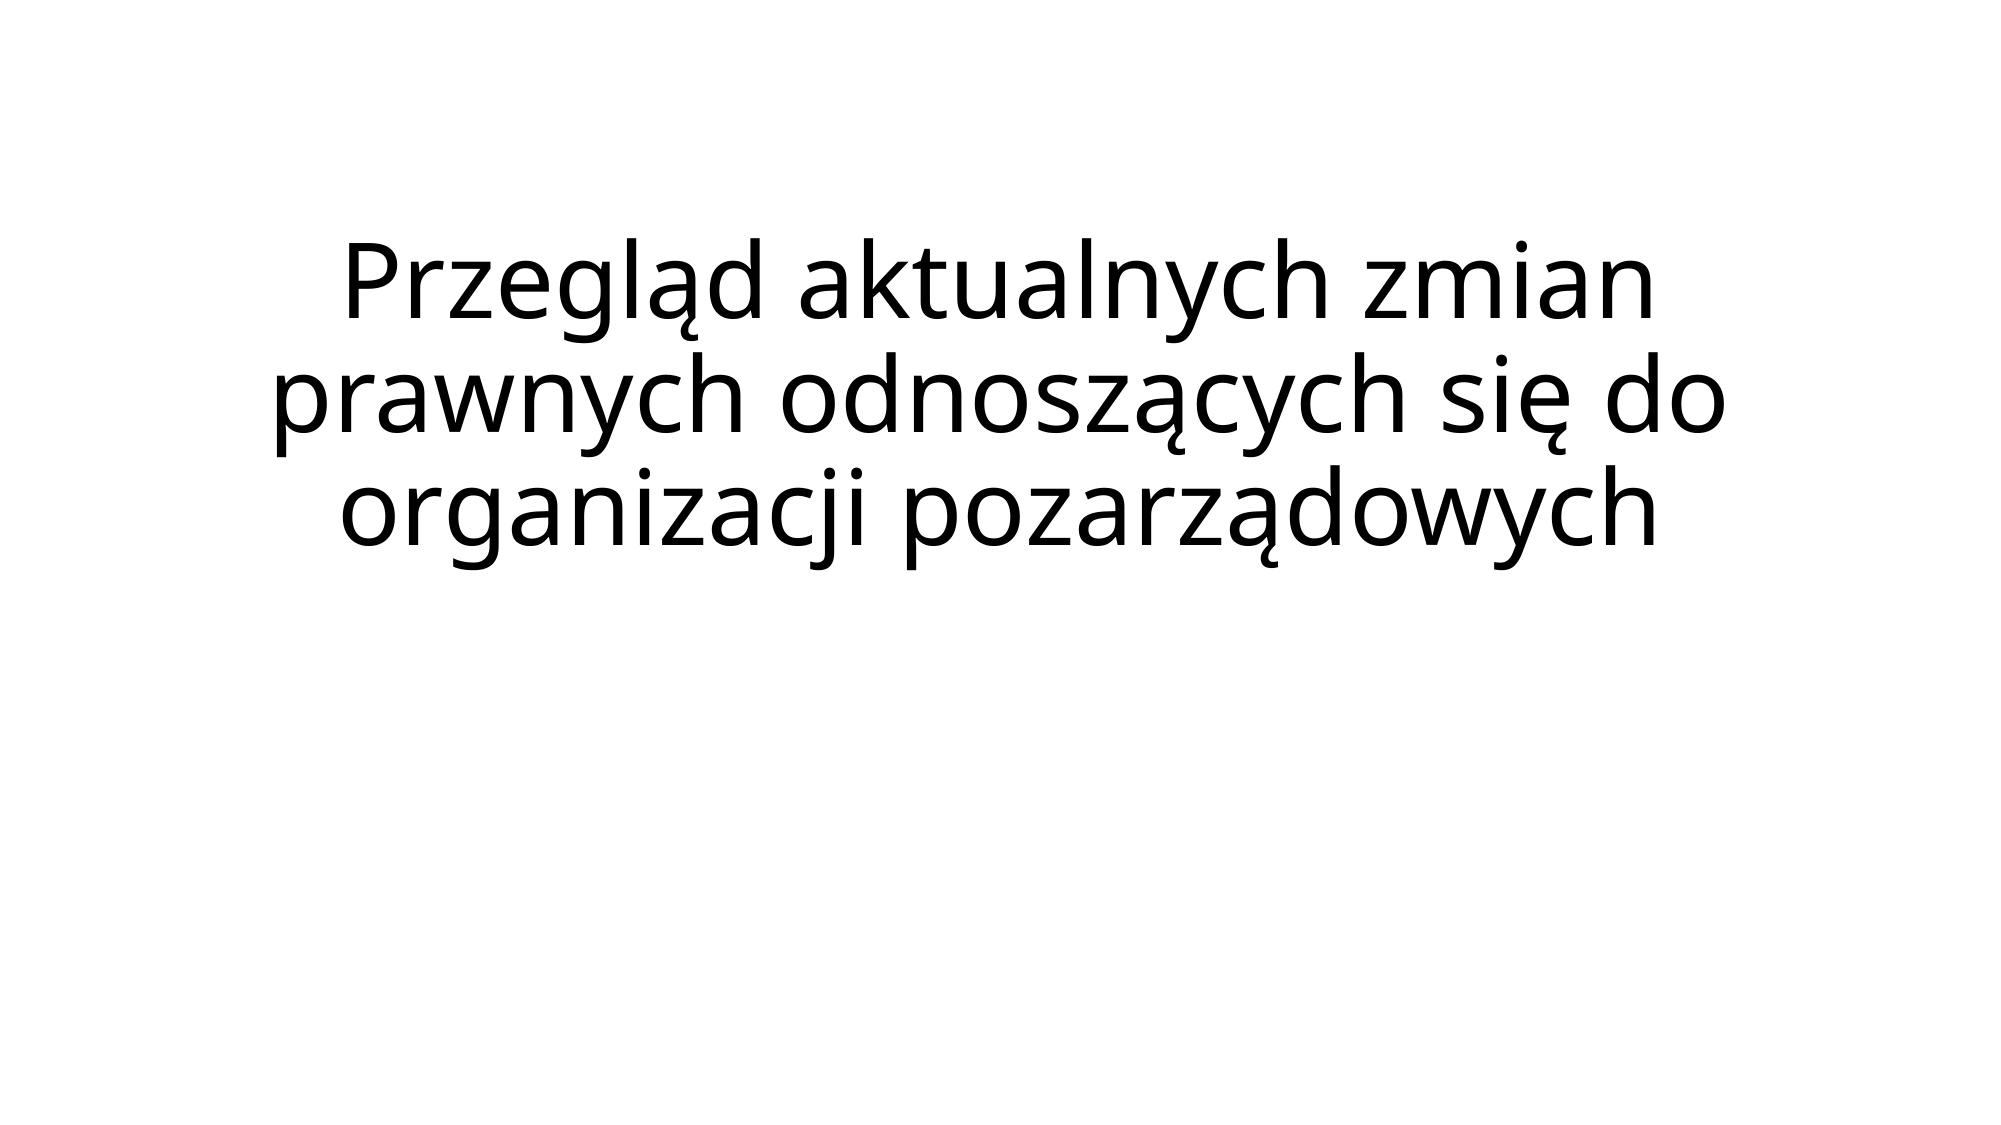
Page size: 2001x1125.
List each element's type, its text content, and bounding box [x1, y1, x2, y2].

title Przegląd aktualnych zmian prawnych odnoszących się do organizacji pozarządowych [249, 184, 1750, 576]
